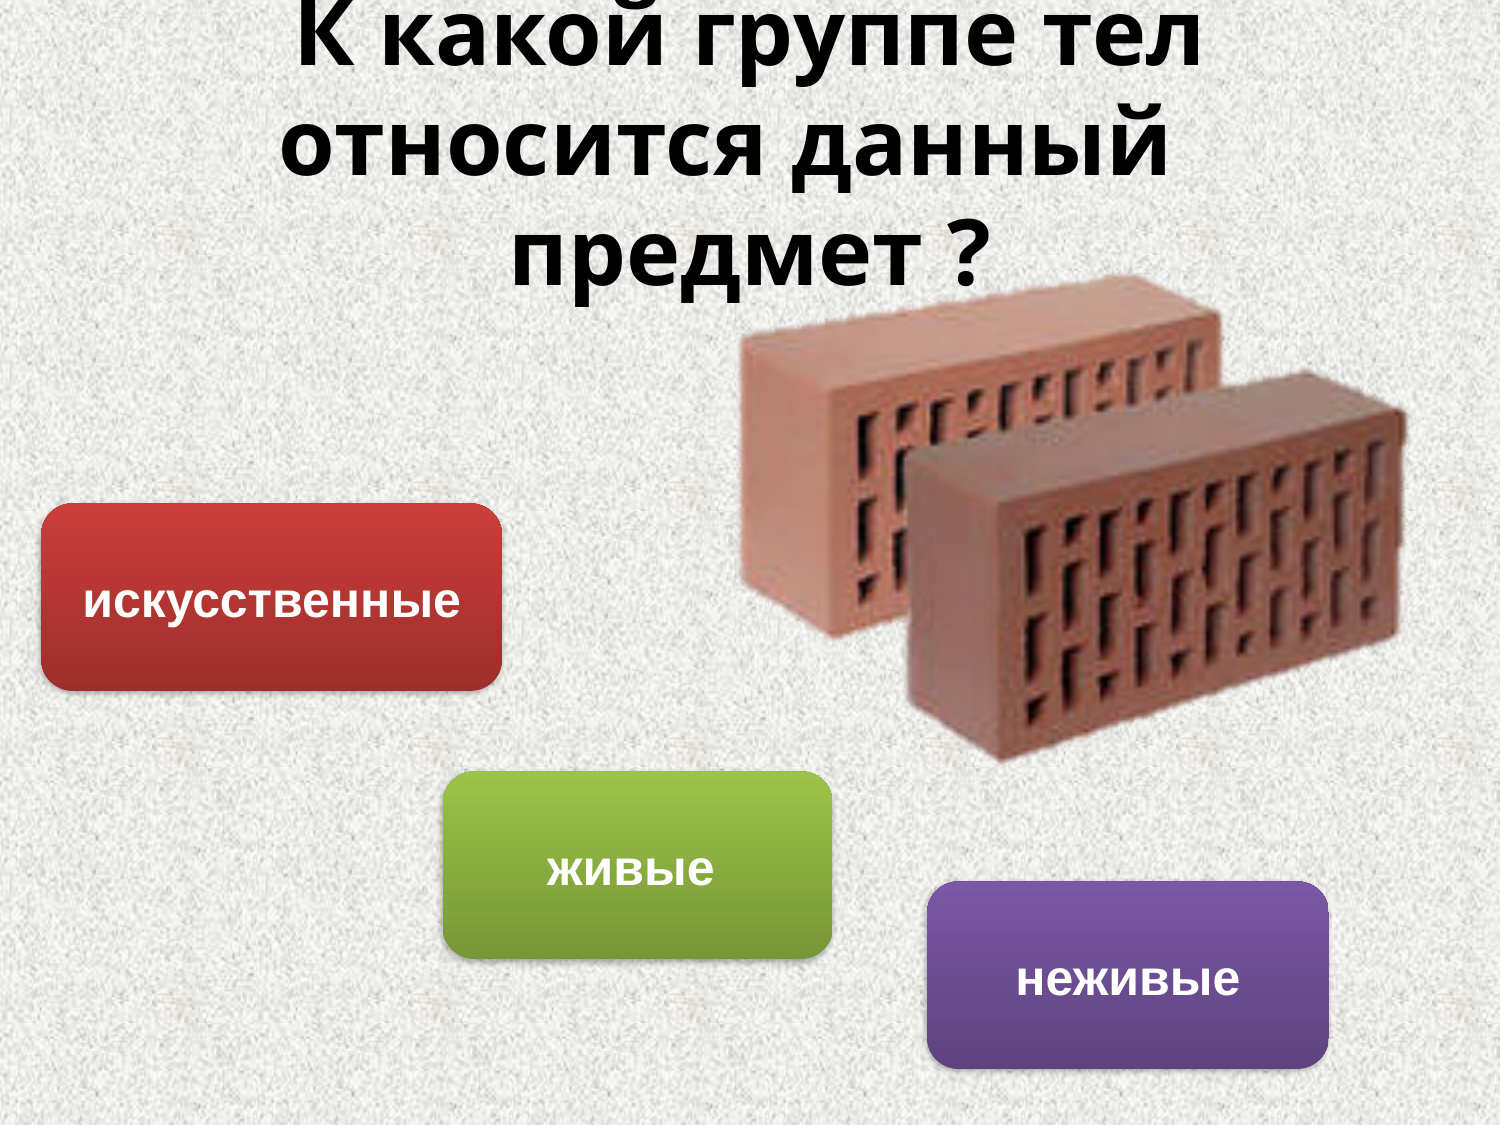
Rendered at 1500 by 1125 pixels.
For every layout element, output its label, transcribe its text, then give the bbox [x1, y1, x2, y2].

text_box живые [442, 771, 833, 959]
title К какой группе тел относится данный предмет ? [75, 45, 1425, 233]
picture [0, 0, 1500, 1125]
text_box неживые [927, 881, 1329, 1069]
text_box искусственные [41, 503, 502, 691]
